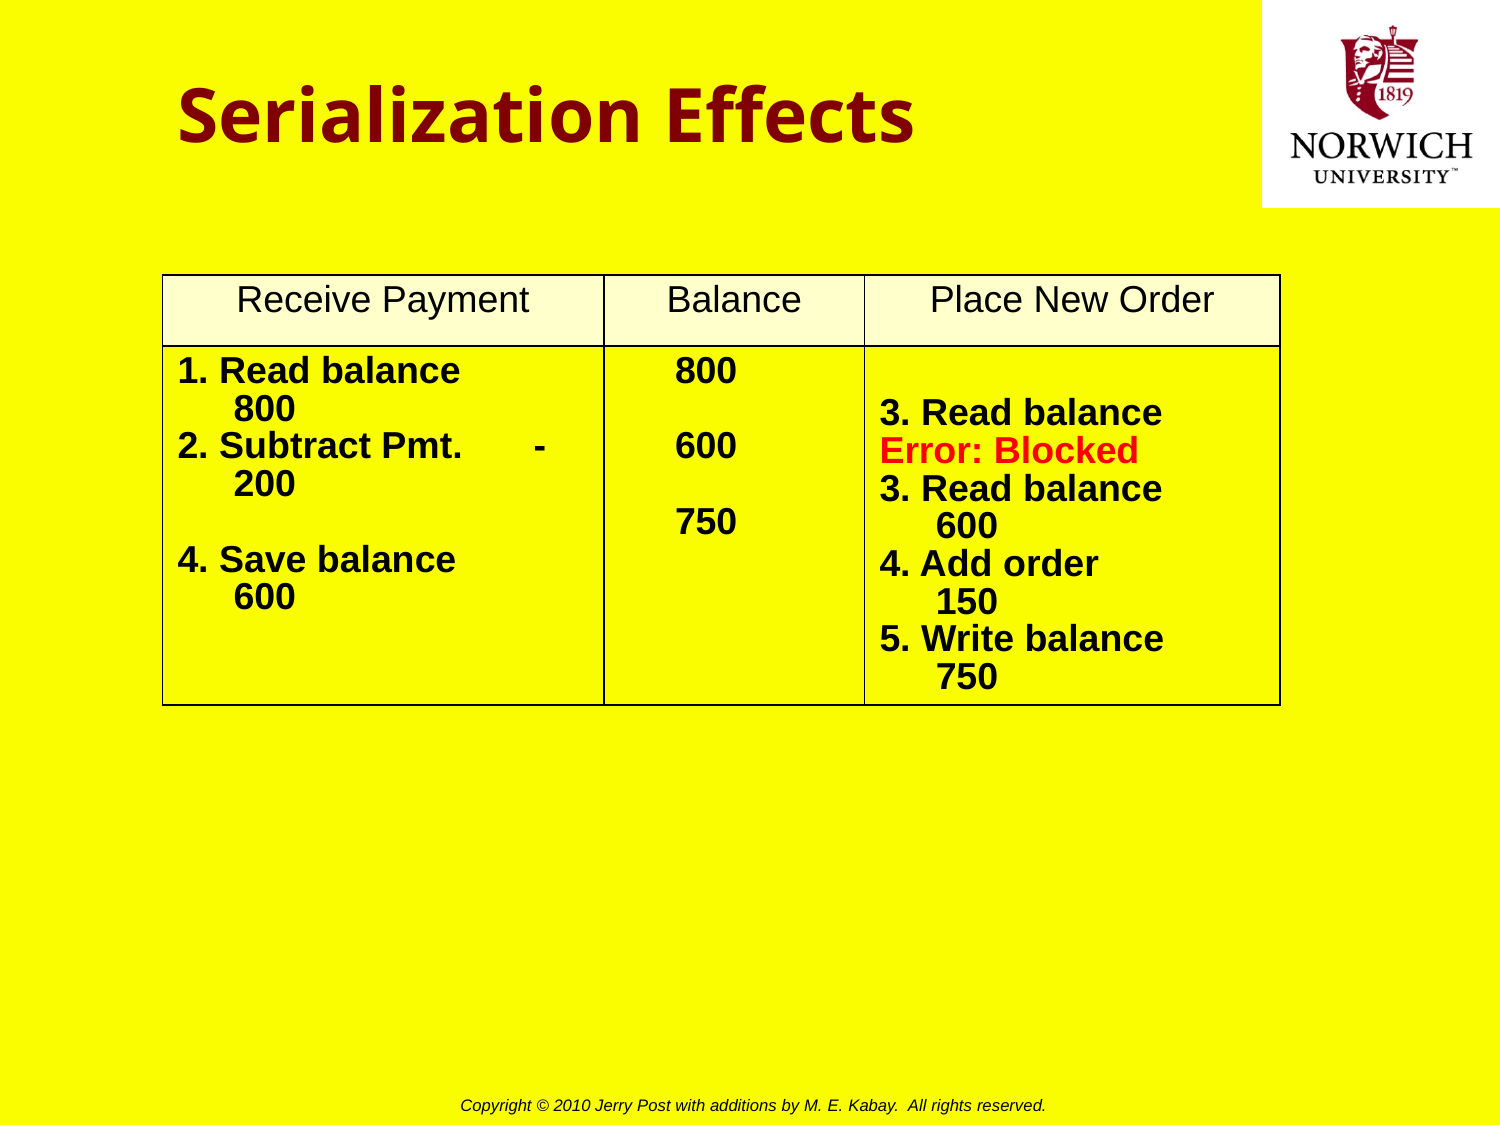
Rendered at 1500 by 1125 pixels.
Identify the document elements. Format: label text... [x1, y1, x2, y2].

table_header Place New Order [865, 276, 1279, 345]
table_cell 1. Read balance 800 2. Subtract Pmt. -200 4. Save balance 600 [163, 347, 603, 704]
table_cell 3. Read balance Error: Blocked 3. Read balance 600 4. Add order 150 5. Write balance 750 [865, 347, 1279, 704]
table_header Balance [605, 276, 864, 345]
title Serialization Effects [161, 24, 1339, 213]
picture [1262, 0, 1500, 208]
table_header Receive Payment [163, 276, 603, 345]
table_cell 800 600 750 [605, 347, 864, 704]
